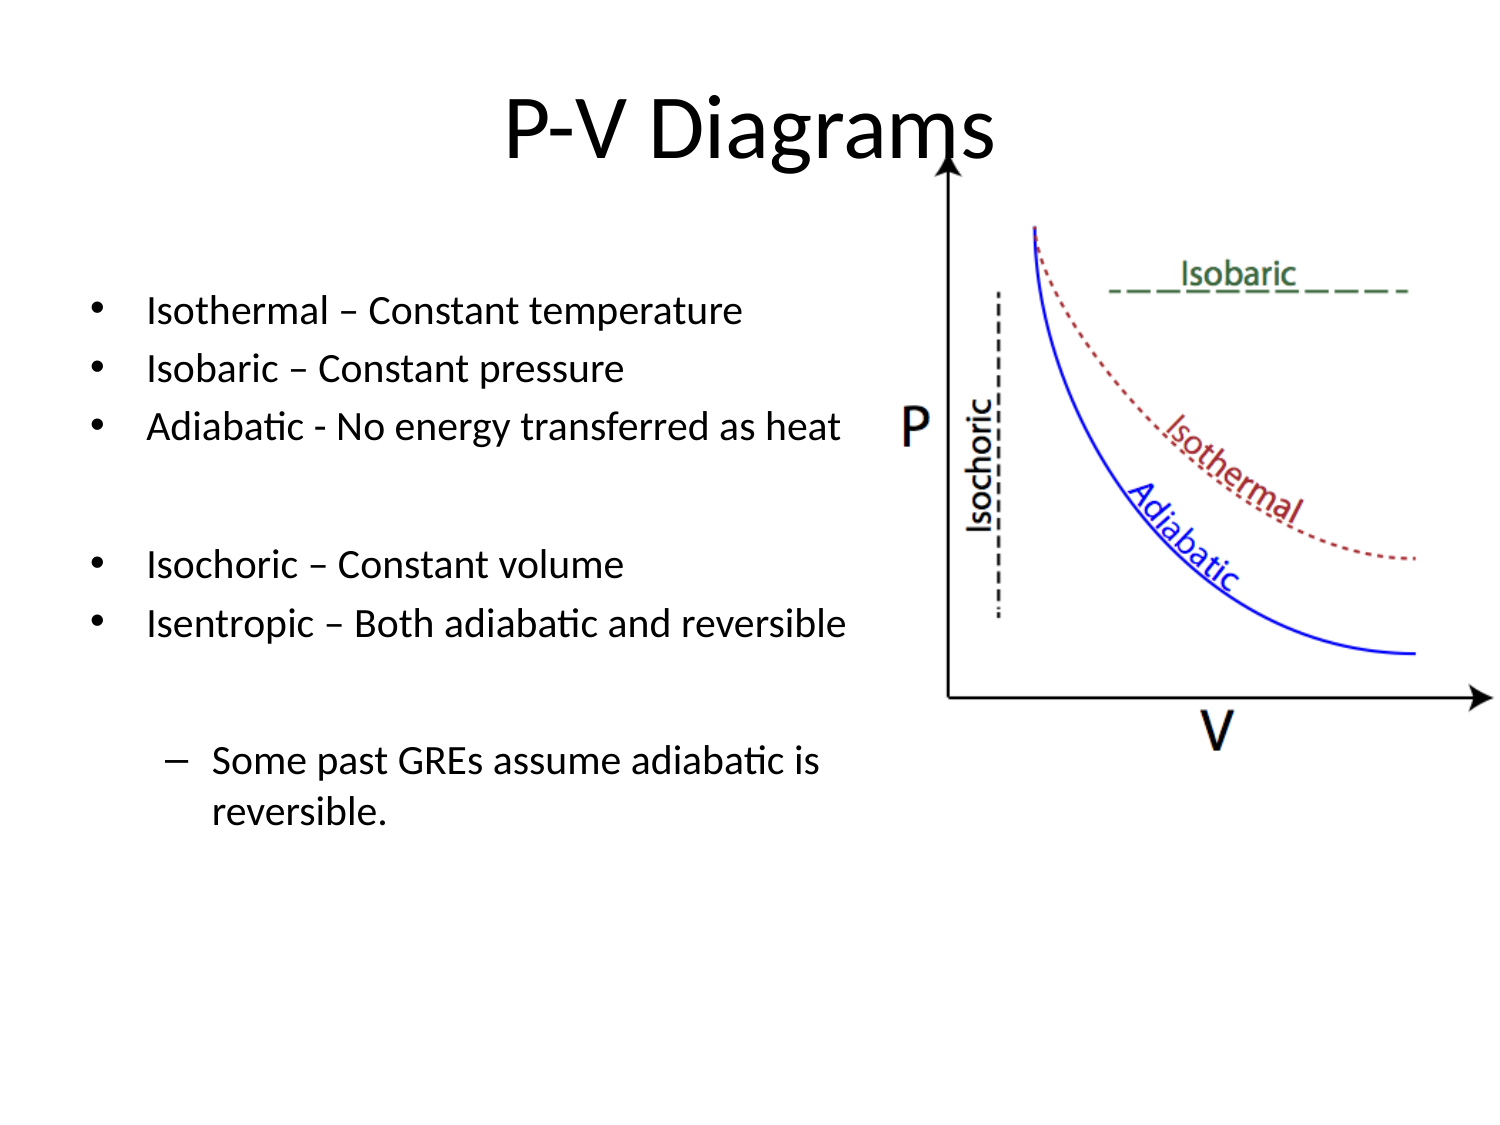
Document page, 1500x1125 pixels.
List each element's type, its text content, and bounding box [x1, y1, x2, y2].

picture [899, 140, 1500, 758]
title P-V Diagrams [75, 27, 1425, 216]
